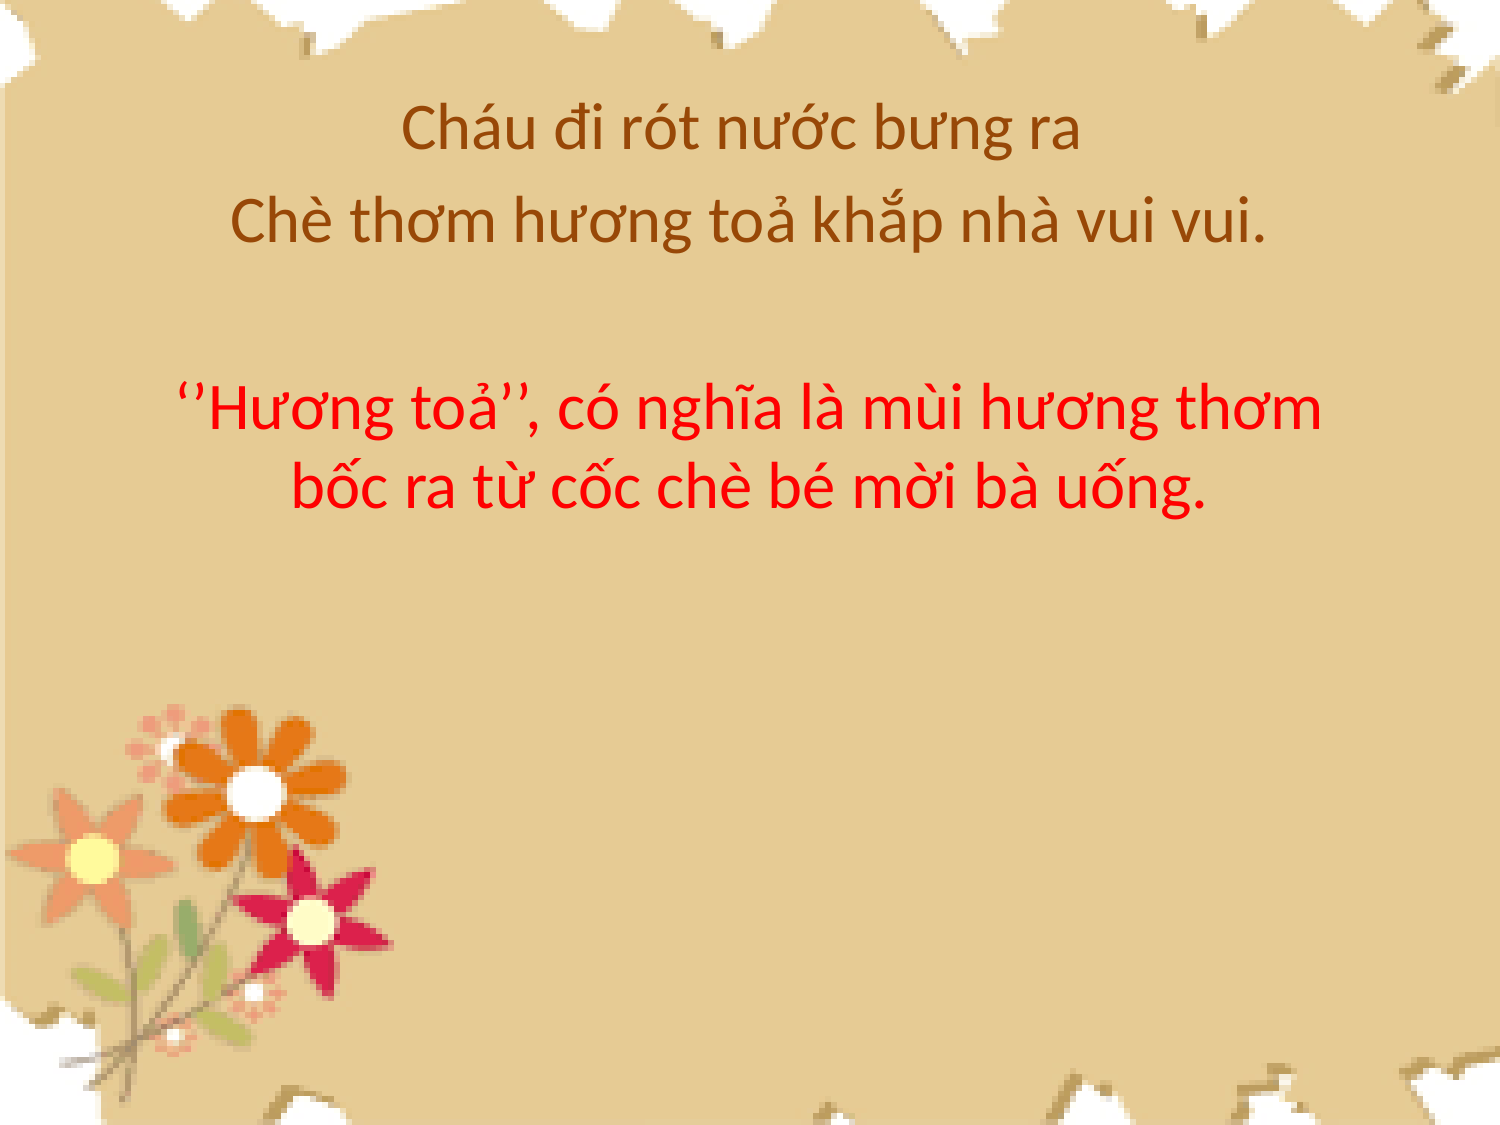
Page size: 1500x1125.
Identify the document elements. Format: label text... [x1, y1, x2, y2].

picture [0, 0, 1500, 1125]
subtitle Cháu đi rót nước bưng ra Chè thơm hương toả khắp nhà vui vui. ‘’Hương toả’’, có nghĩa là mùi hương thơm bốc ra từ cốc chè bé mời bà uống. [112, 75, 1388, 1025]
